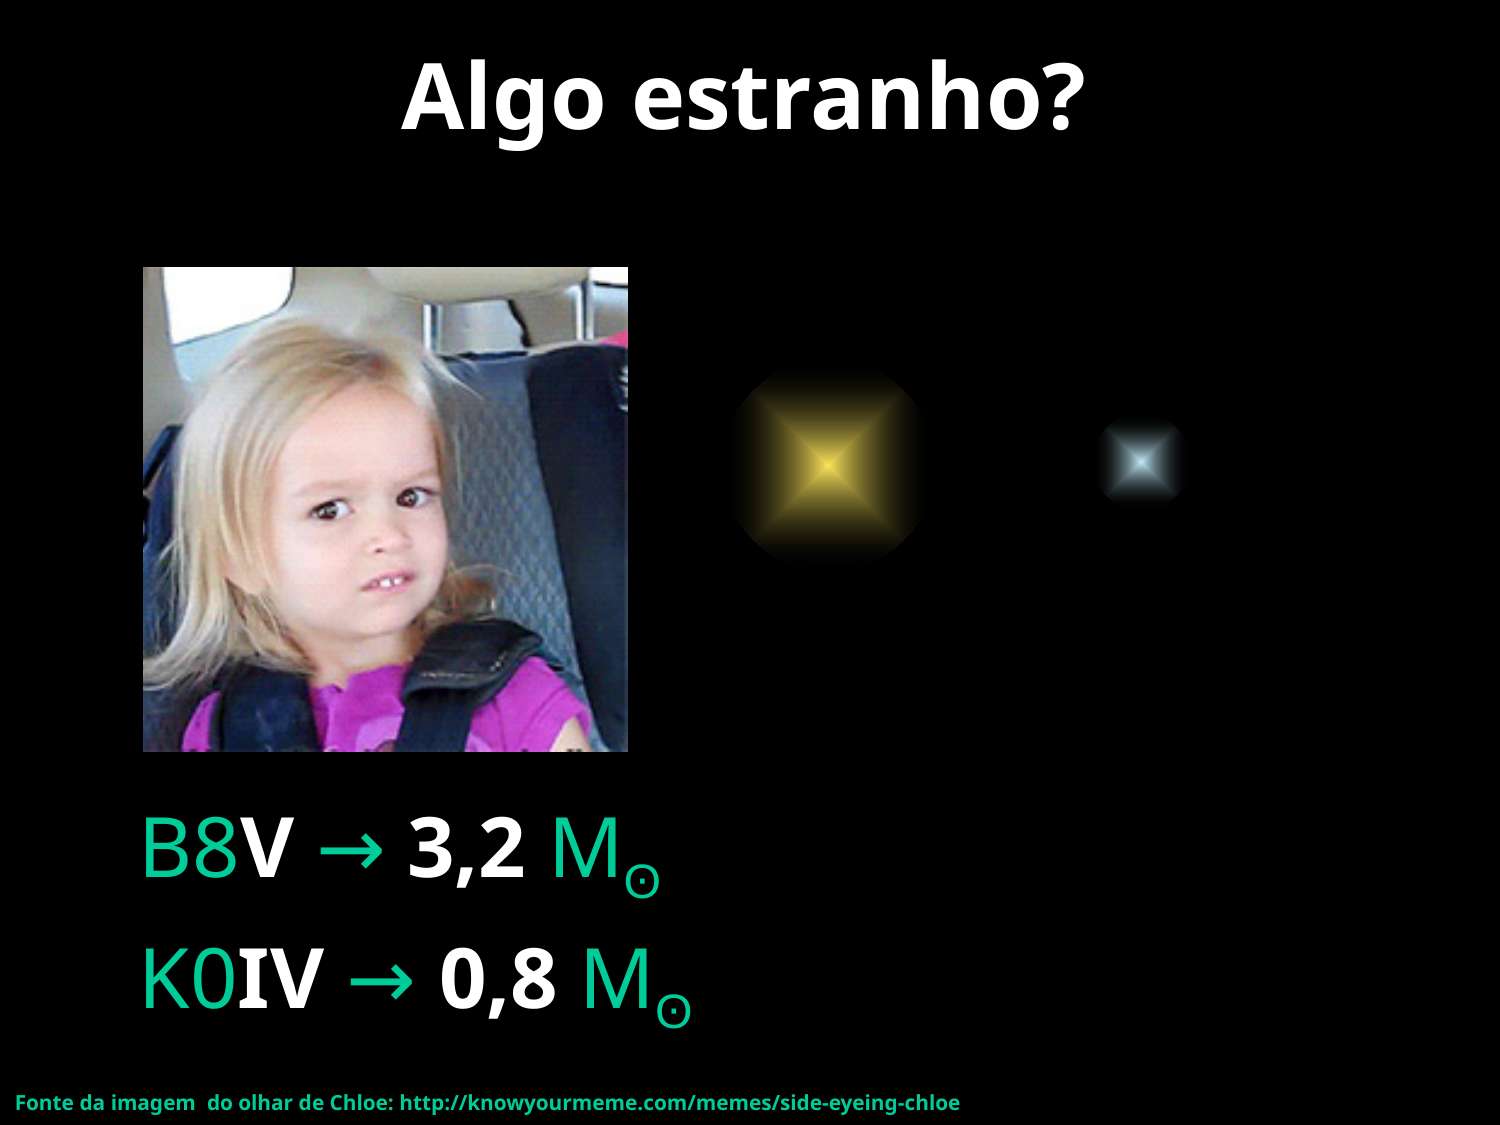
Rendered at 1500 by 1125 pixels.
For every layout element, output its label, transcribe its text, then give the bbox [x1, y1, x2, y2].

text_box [619, 253, 1035, 669]
text_box Algo estranho? [29, 30, 1459, 161]
text_box Fonte da imagem do olhar de Chloe: http://knowyourmeme.com/memes/side-eyeing-chloe [0, 1082, 1500, 1122]
text_box B8V → 3,2 Mʘ K0IV → 0,8 Mʘ [123, 786, 1400, 1071]
picture [143, 266, 629, 752]
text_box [1061, 382, 1221, 541]
text_box [53, 798, 786, 1082]
